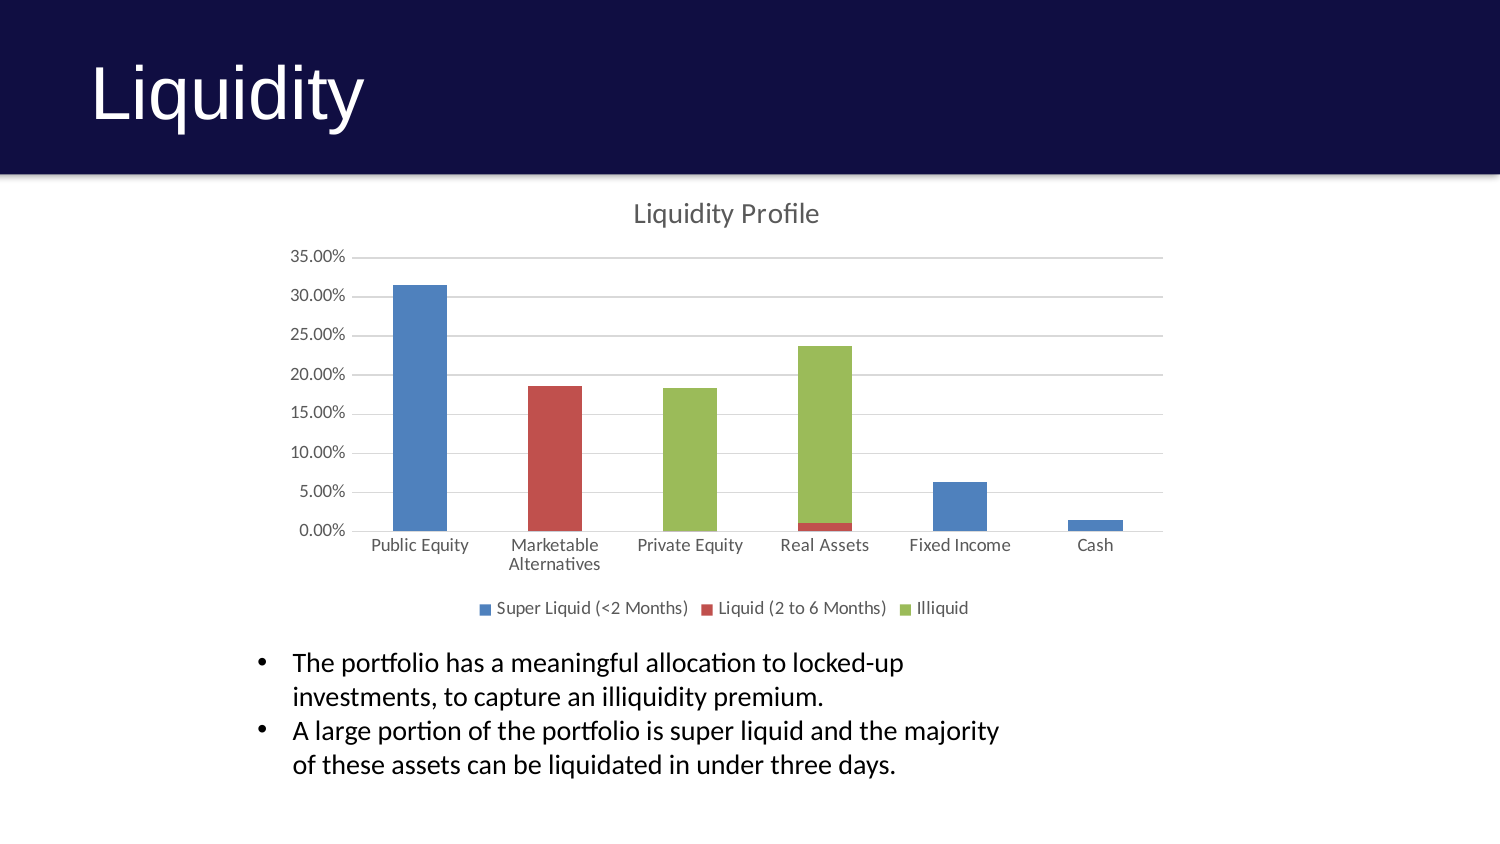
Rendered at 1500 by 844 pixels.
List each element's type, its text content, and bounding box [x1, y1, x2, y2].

chart [271, 175, 1182, 626]
title Liquidity [75, 47, 1425, 175]
text_box The portfolio has a meaningful allocation to locked-up investments, to capture an illiquidity premium. A large portion of the portfolio is super liquid and the majority of these assets can be liquidated in under three days. [242, 637, 1021, 788]
